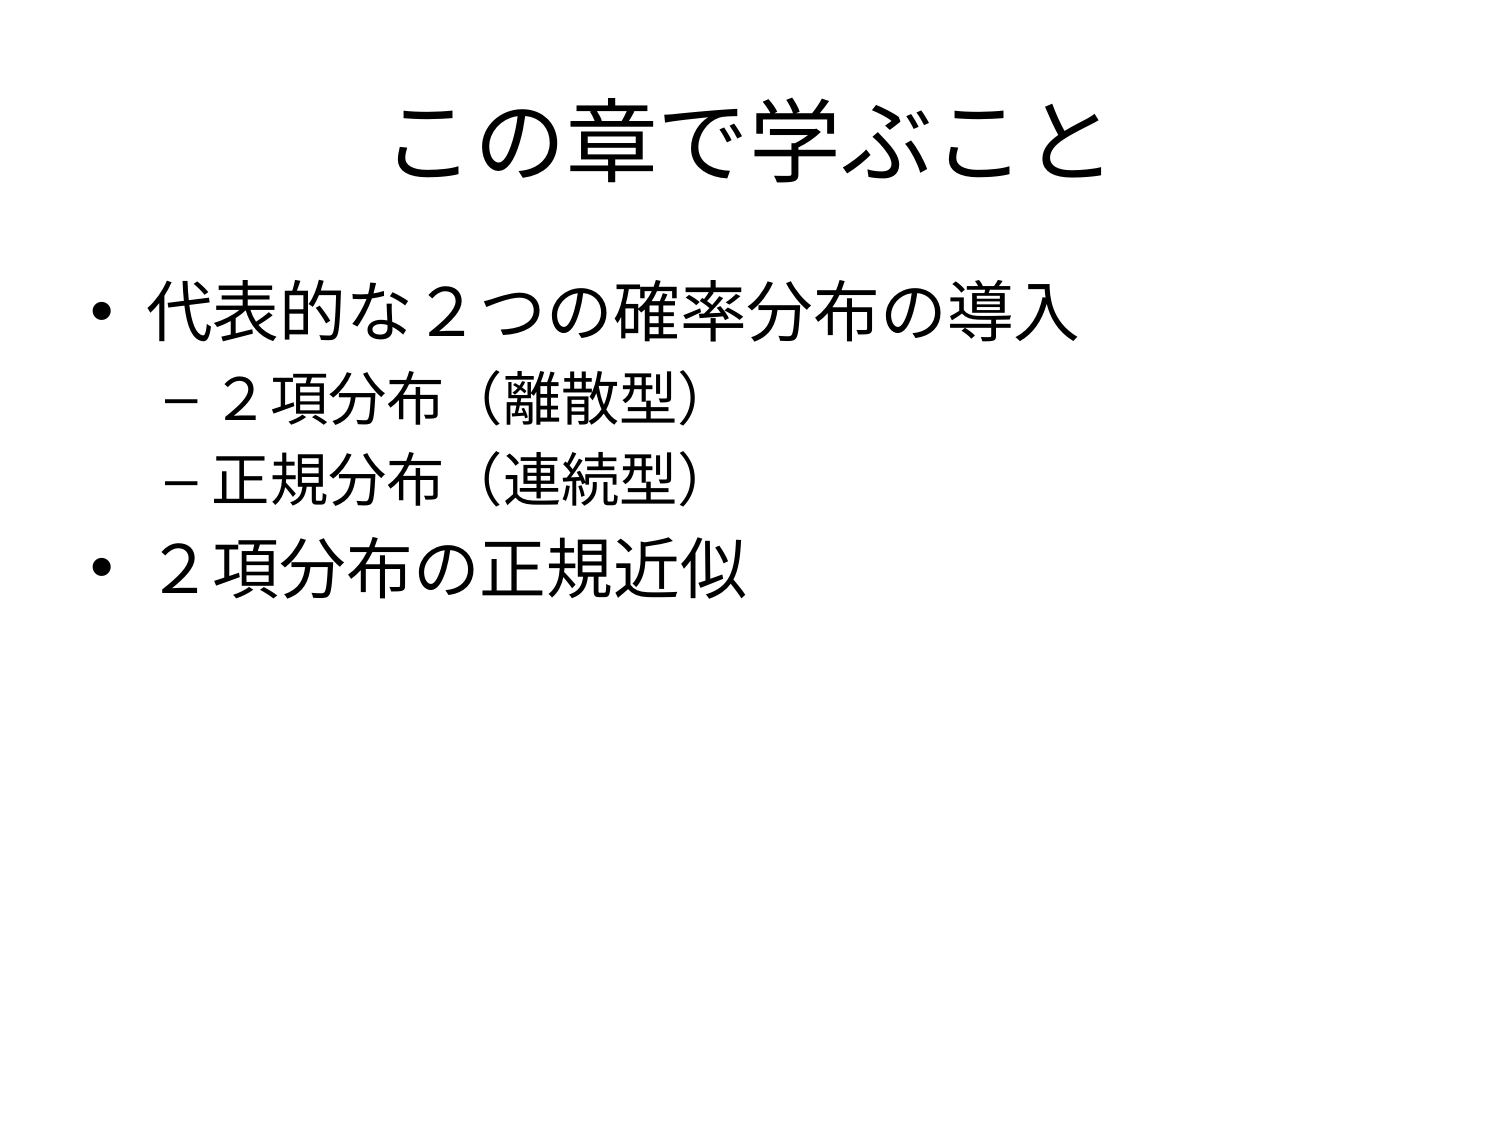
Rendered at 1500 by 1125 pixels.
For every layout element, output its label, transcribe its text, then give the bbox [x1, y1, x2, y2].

title この章で学ぶこと [75, 45, 1425, 233]
list 代表的な２つの確率分布の導入 ２項分布（離散型） 正規分布（連続型） ２項分布の正規近似 [75, 262, 1425, 1005]
